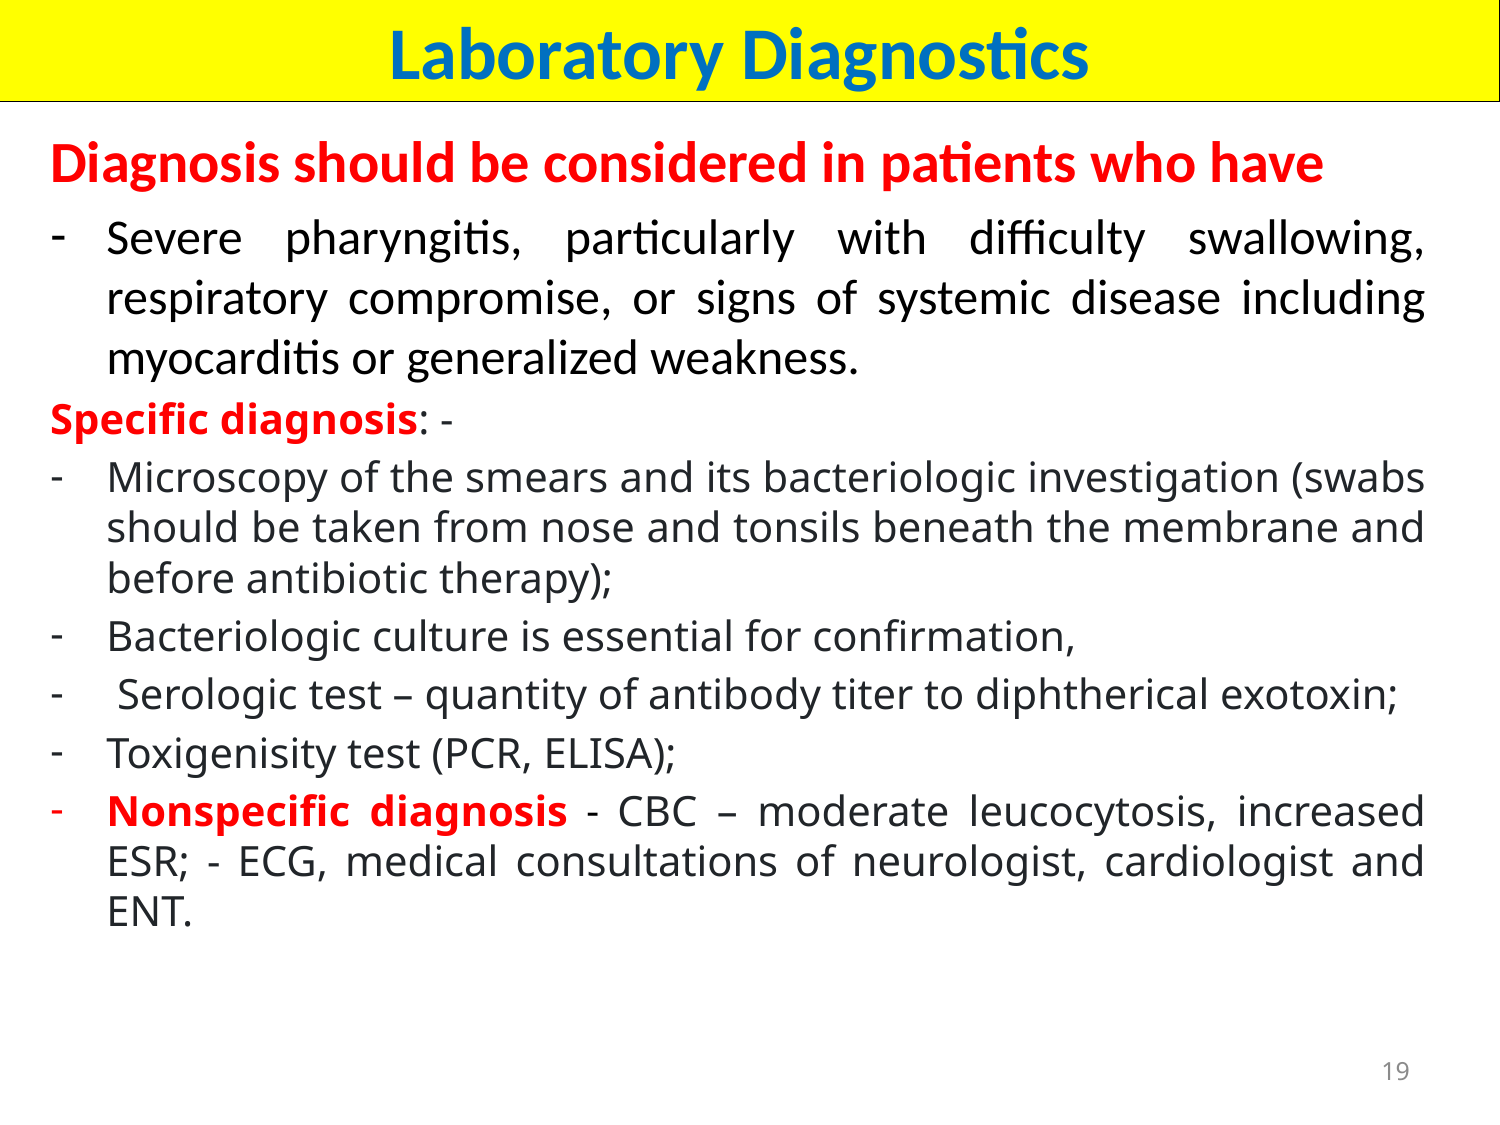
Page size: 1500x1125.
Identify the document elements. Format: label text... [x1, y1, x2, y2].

text_box Laboratory Diagnostics [0, 0, 1500, 102]
list Diagnosis should be considered in patients who have Severe pharyngitis, particularly with difficulty swallowing, respiratory compromise, or signs of systemic disease including myocarditis or generalized weakness. Specific diagnosis: - Microscopy of the smears and its bacteriologic investigation (swabs should be taken from nose and tonsils beneath the membrane and before antibiotic therapy); Bacteriologic culture is essential for confirmation, Serologic test – quantity of antibody titer to diphtherical exotoxin; Toxigenisity test (PCR, ELISA); Nonspecific diagnosis - CBC – moderate leucocytosis, increased ESR; - ECG, medical consultations of neurologist, cardiologist and ENT. [35, 117, 1442, 1090]
slide_number 19 [1074, 1042, 1425, 1103]
